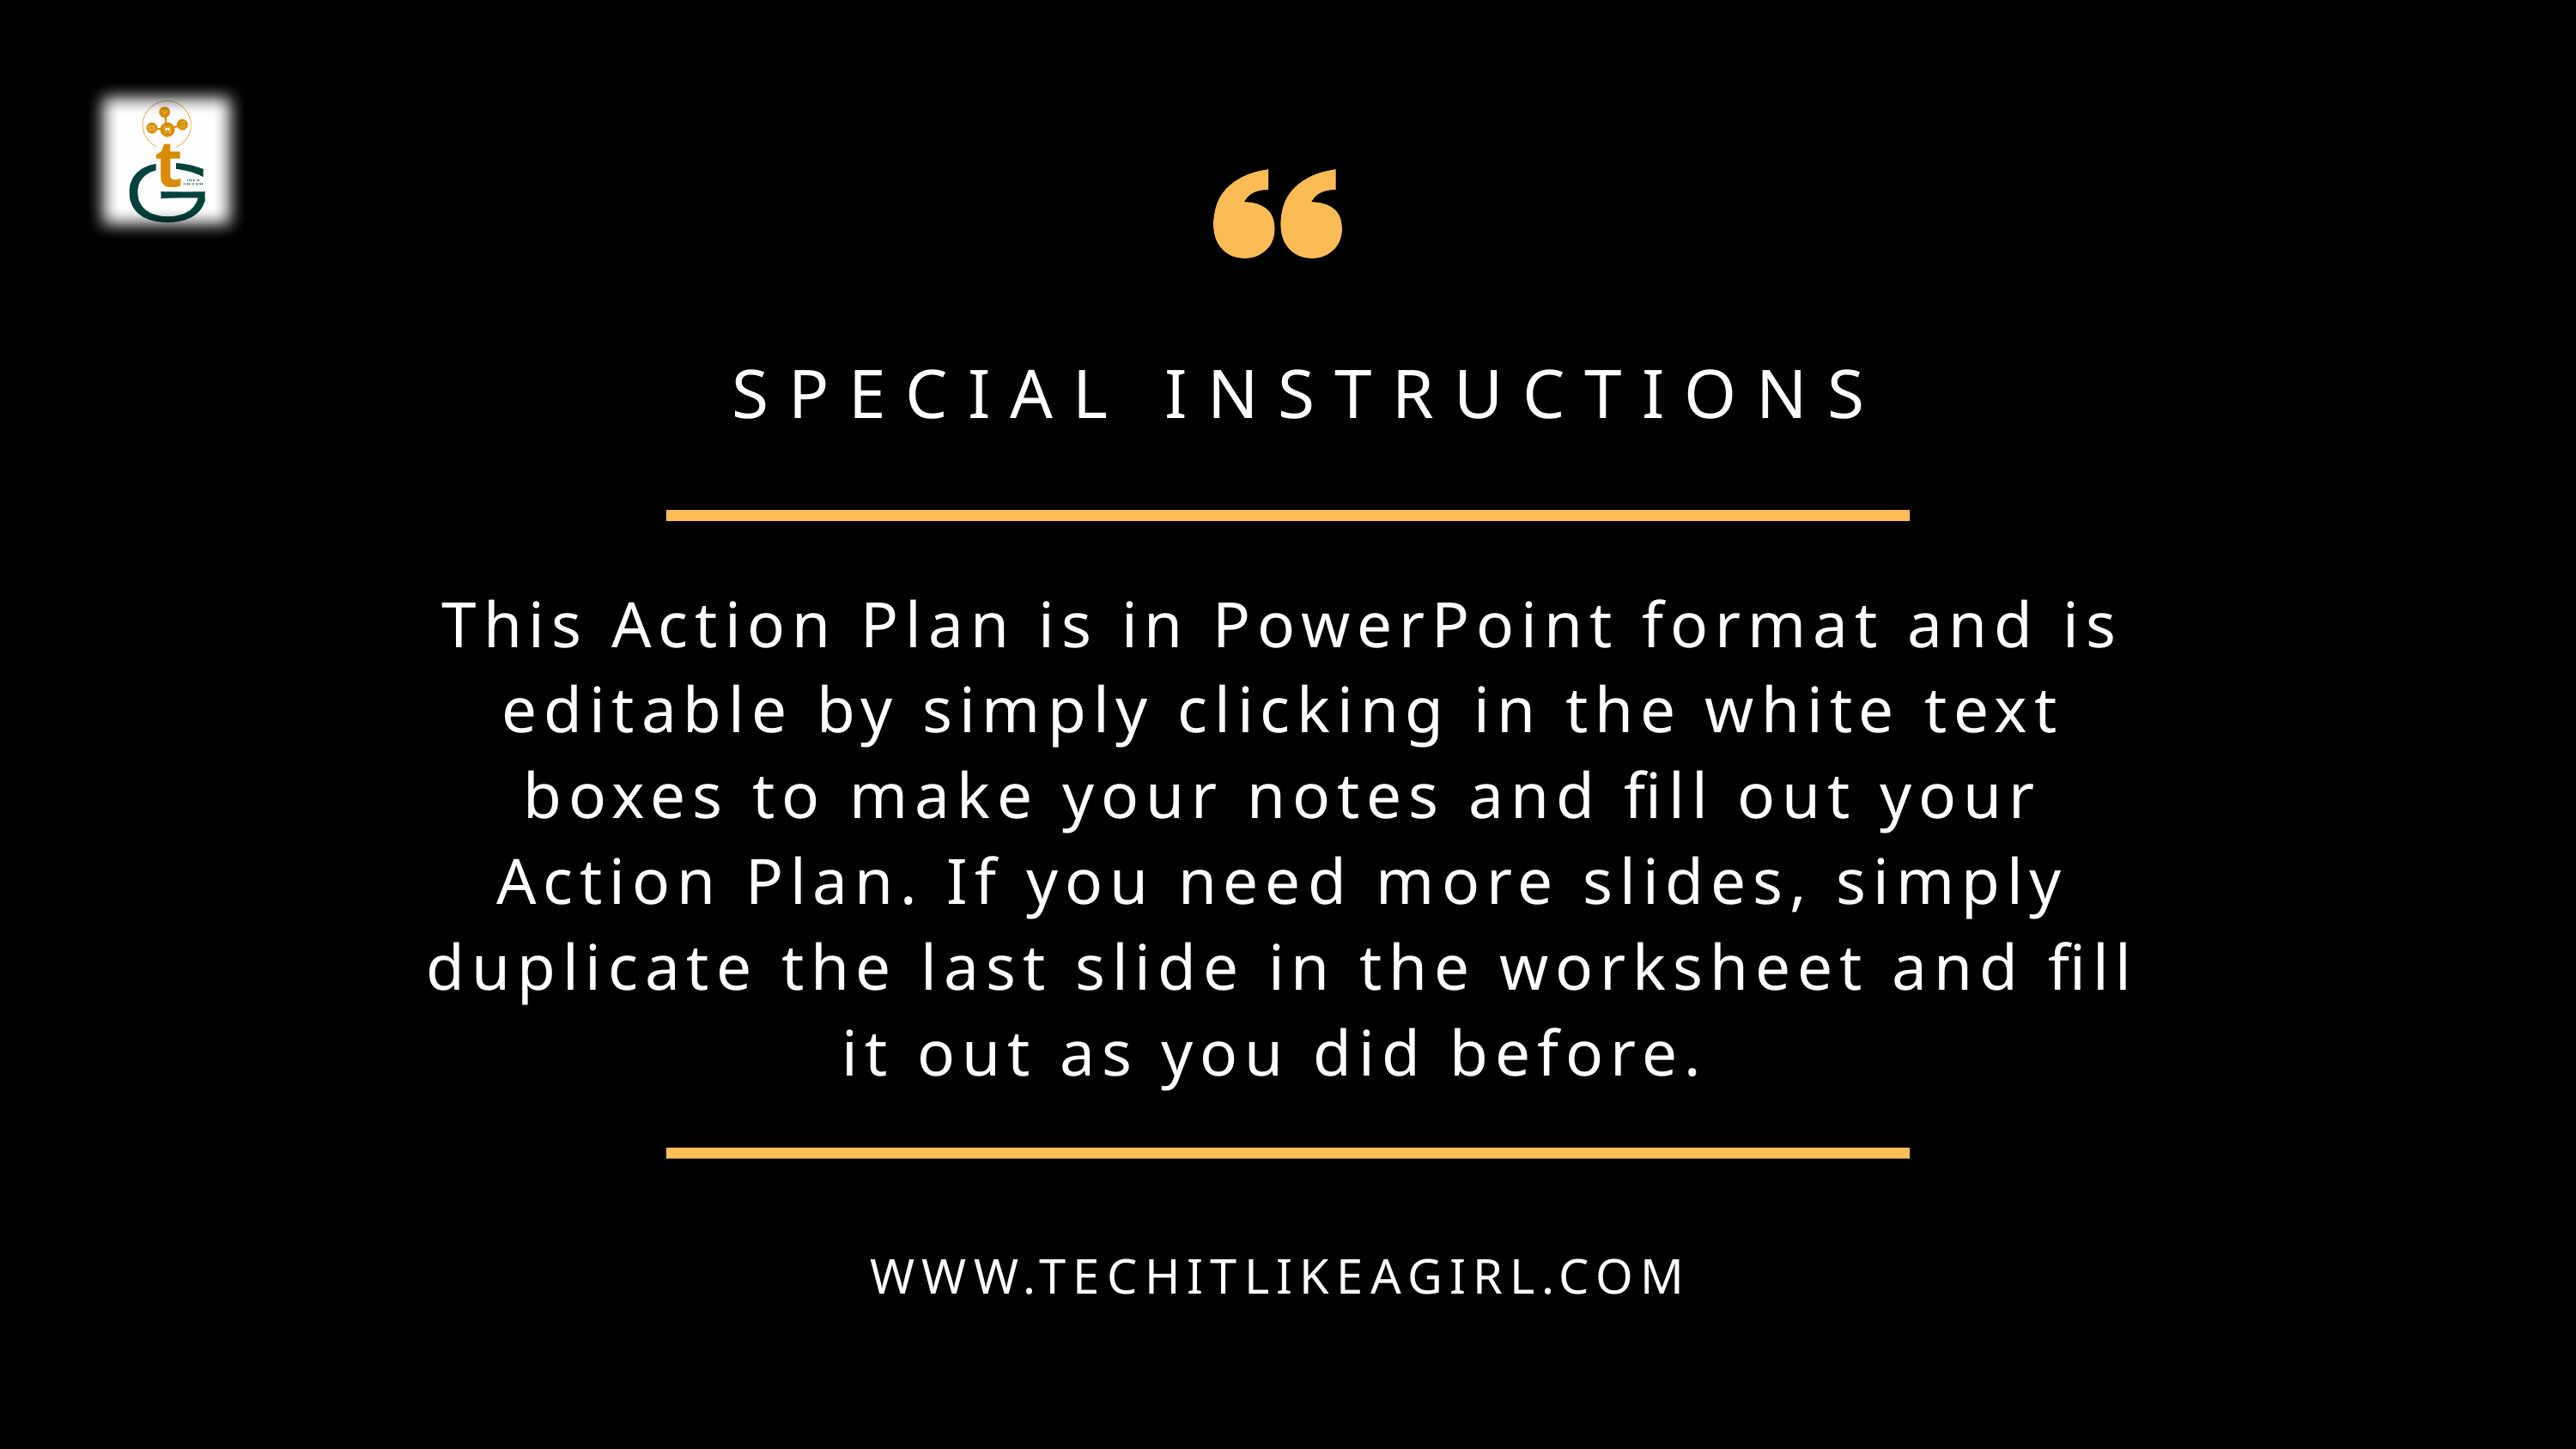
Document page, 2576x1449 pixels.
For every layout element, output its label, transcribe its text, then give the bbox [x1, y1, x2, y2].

text_box [665, 510, 1911, 521]
text_box [665, 1147, 1911, 1159]
text_box WWW.TECHITLIKEAGIRL.COM [782, 1234, 1773, 1305]
picture [1212, 169, 1343, 258]
text_box This Action Plan is in PowerPoint format and is editable by simply clicking in the white text boxes to make your notes and fill out your Action Plan. If you need more slides, simply duplicate the last slide in the worksheet and fill it out as you did before. [399, 573, 2167, 1089]
text_box SPECIAL INSTRUCTIONS [688, 335, 1911, 433]
picture [85, 80, 248, 243]
